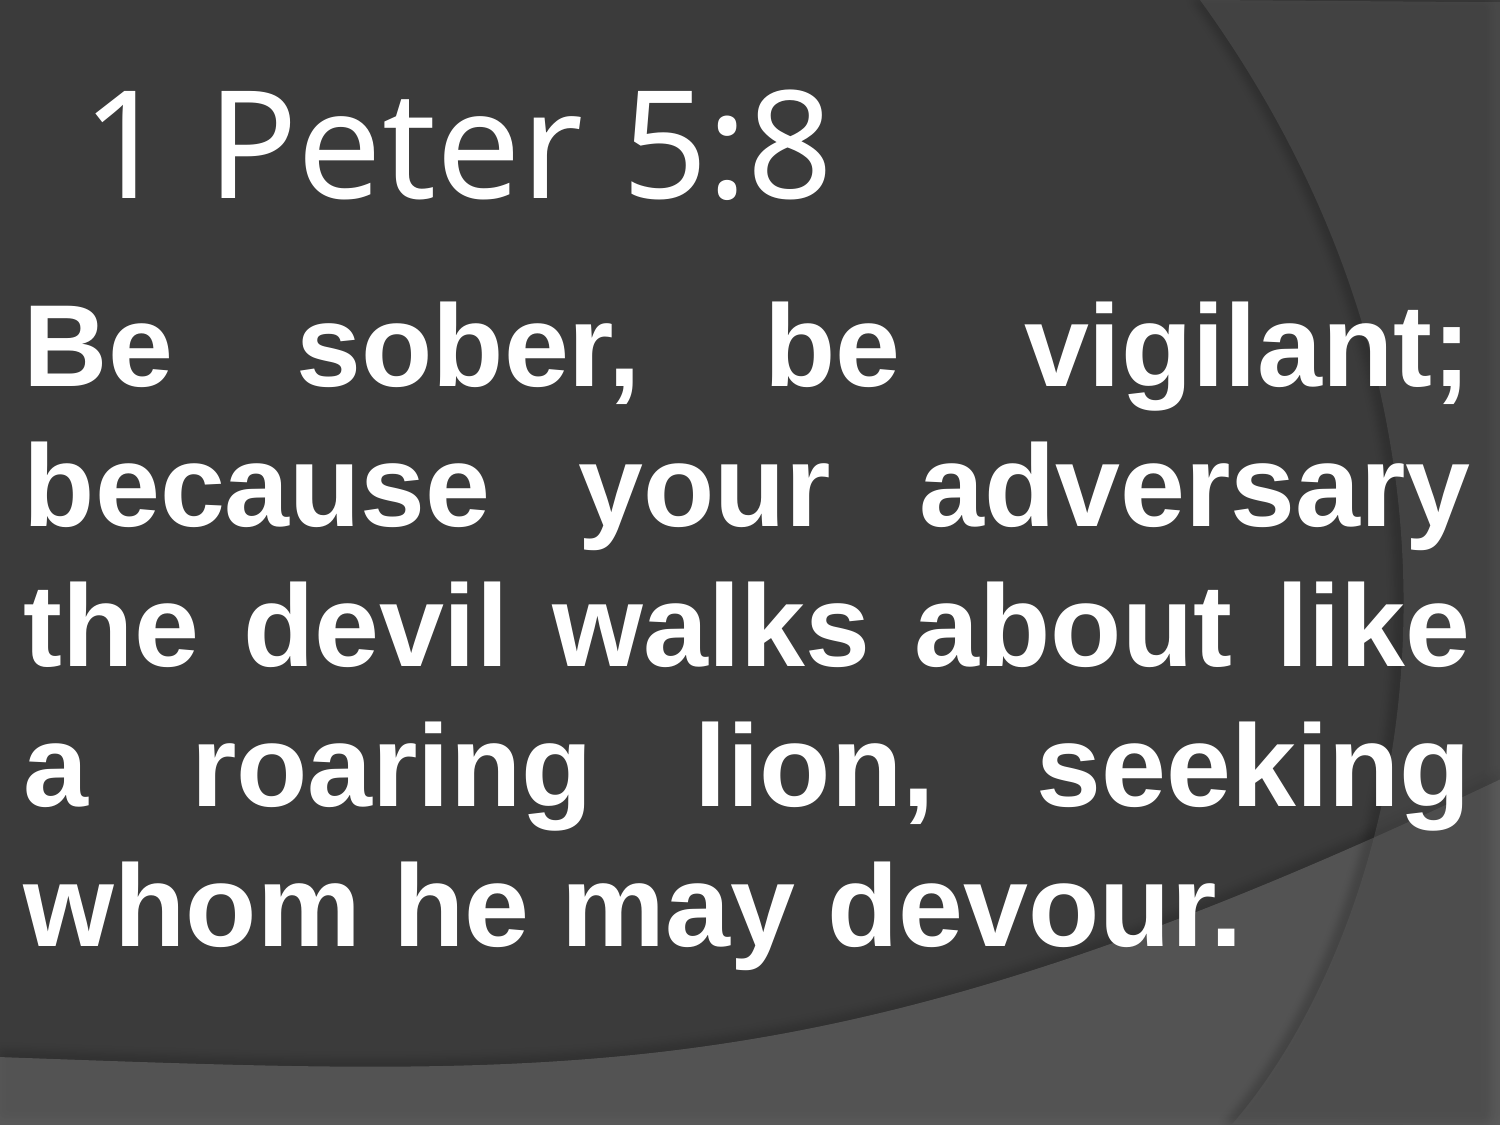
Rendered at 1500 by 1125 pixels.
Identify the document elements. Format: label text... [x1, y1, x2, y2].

title 1 Peter 5:8 [75, 45, 1300, 233]
list Be sober, be vigilant; because your adversary the devil walks about like a roaring lion, seeking whom he may devour. [3, 262, 1488, 1125]
